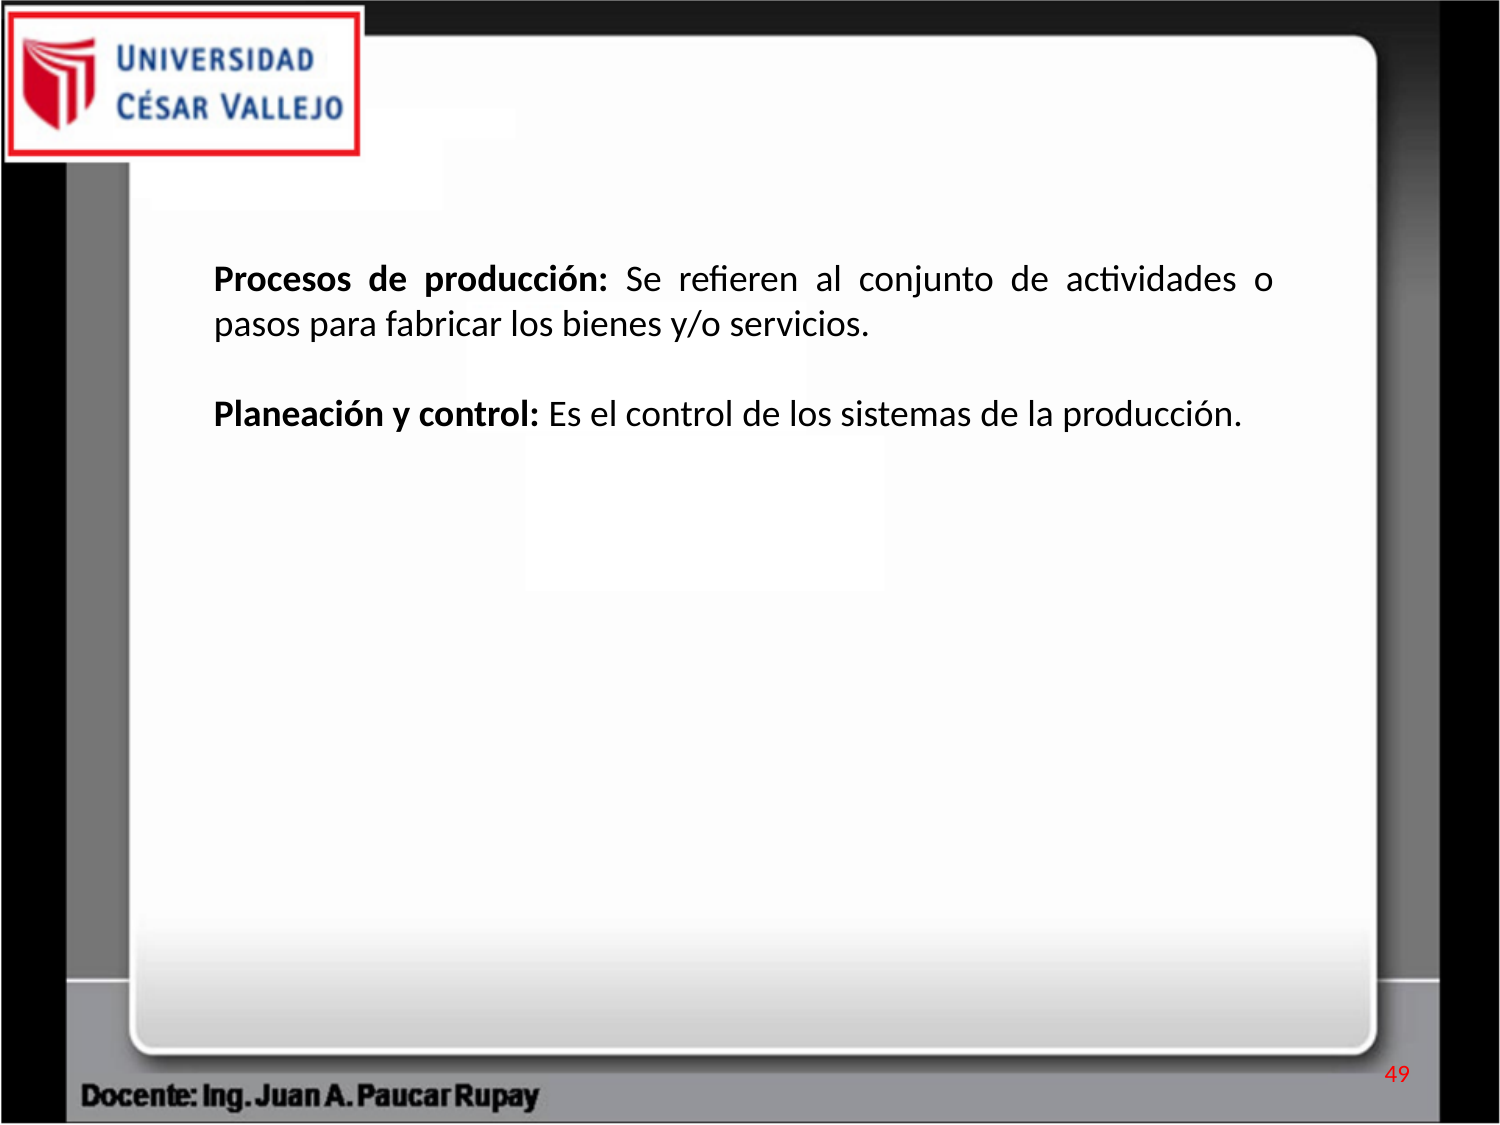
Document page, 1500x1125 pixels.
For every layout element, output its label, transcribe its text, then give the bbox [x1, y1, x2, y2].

slide_number 49 [1074, 1042, 1425, 1103]
picture [0, 0, 1500, 1125]
text_box Procesos de producción: Se refieren al conjunto de actividades o pasos para fabricar los bienes y/o servicios. Planeación y control: Es el control de los sistemas de la producción. [199, 246, 1289, 442]
